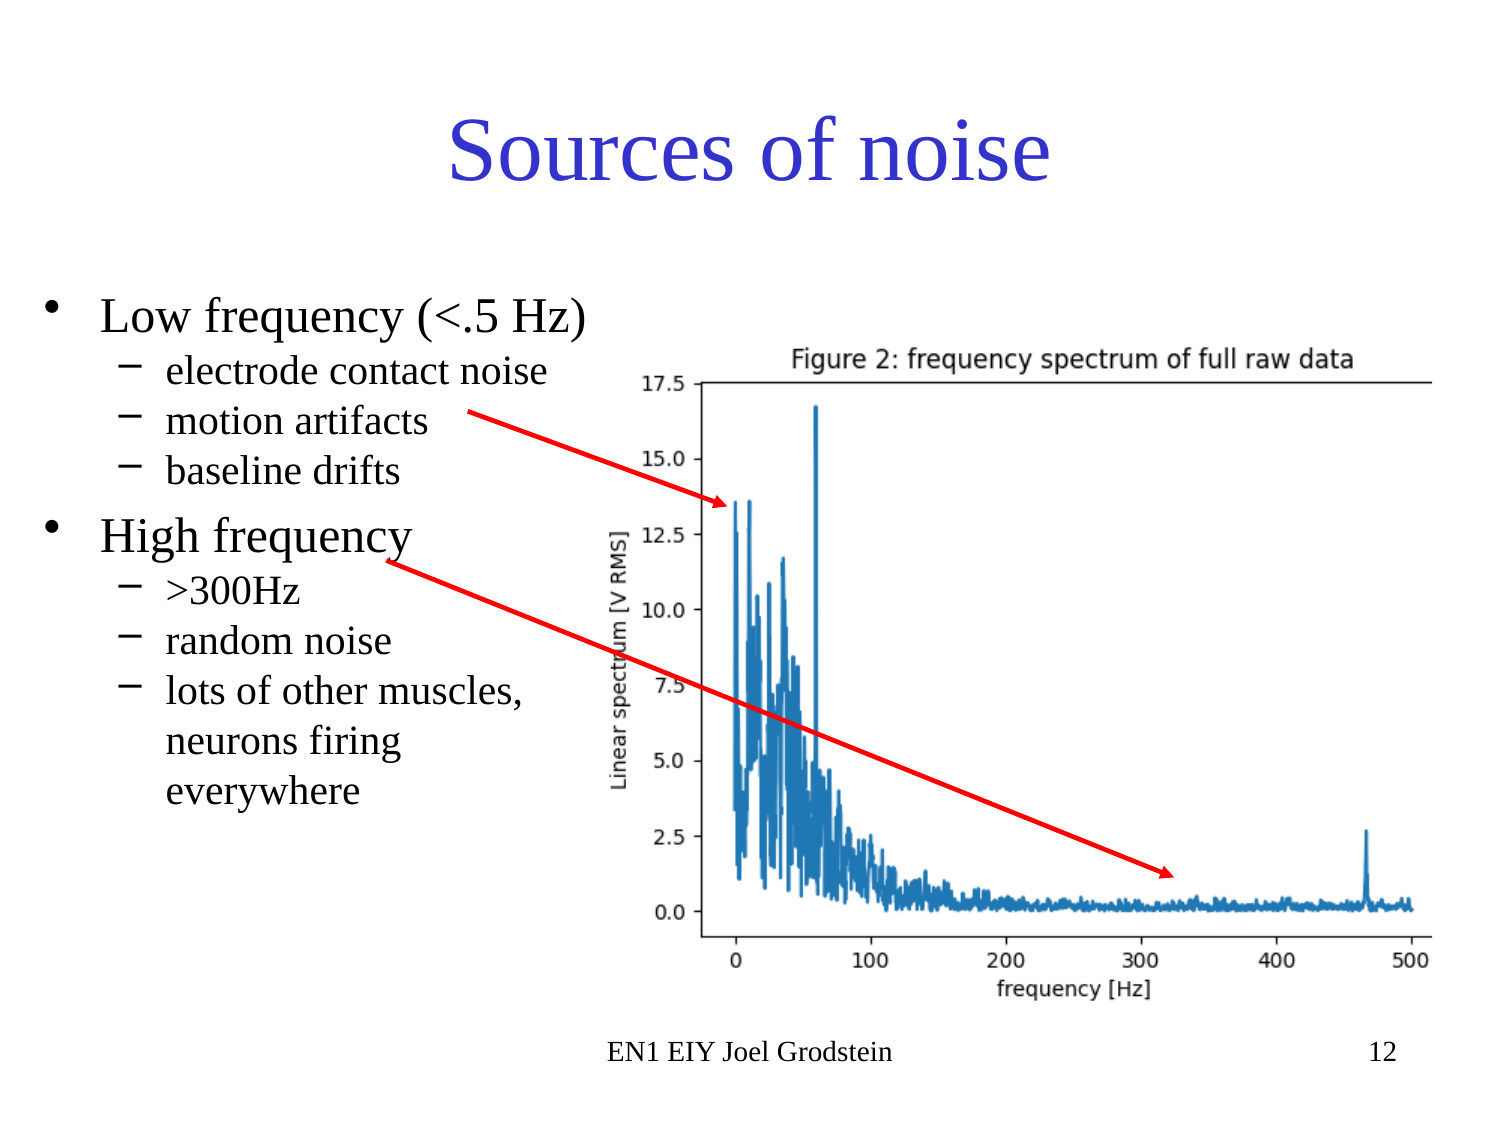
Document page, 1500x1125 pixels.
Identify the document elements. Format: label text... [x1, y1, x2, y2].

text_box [385, 560, 1175, 878]
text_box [467, 411, 728, 507]
title Sources of noise [112, 50, 1388, 238]
footer EN1 EIY Joel Grodstein [512, 1024, 988, 1076]
picture [599, 330, 1433, 1017]
list Low frequency (<.5 Hz) electrode contact noise motion artifacts baseline drifts High frequency >300Hz random noise lots of other muscles, neurons firing everywhere [28, 275, 620, 1000]
